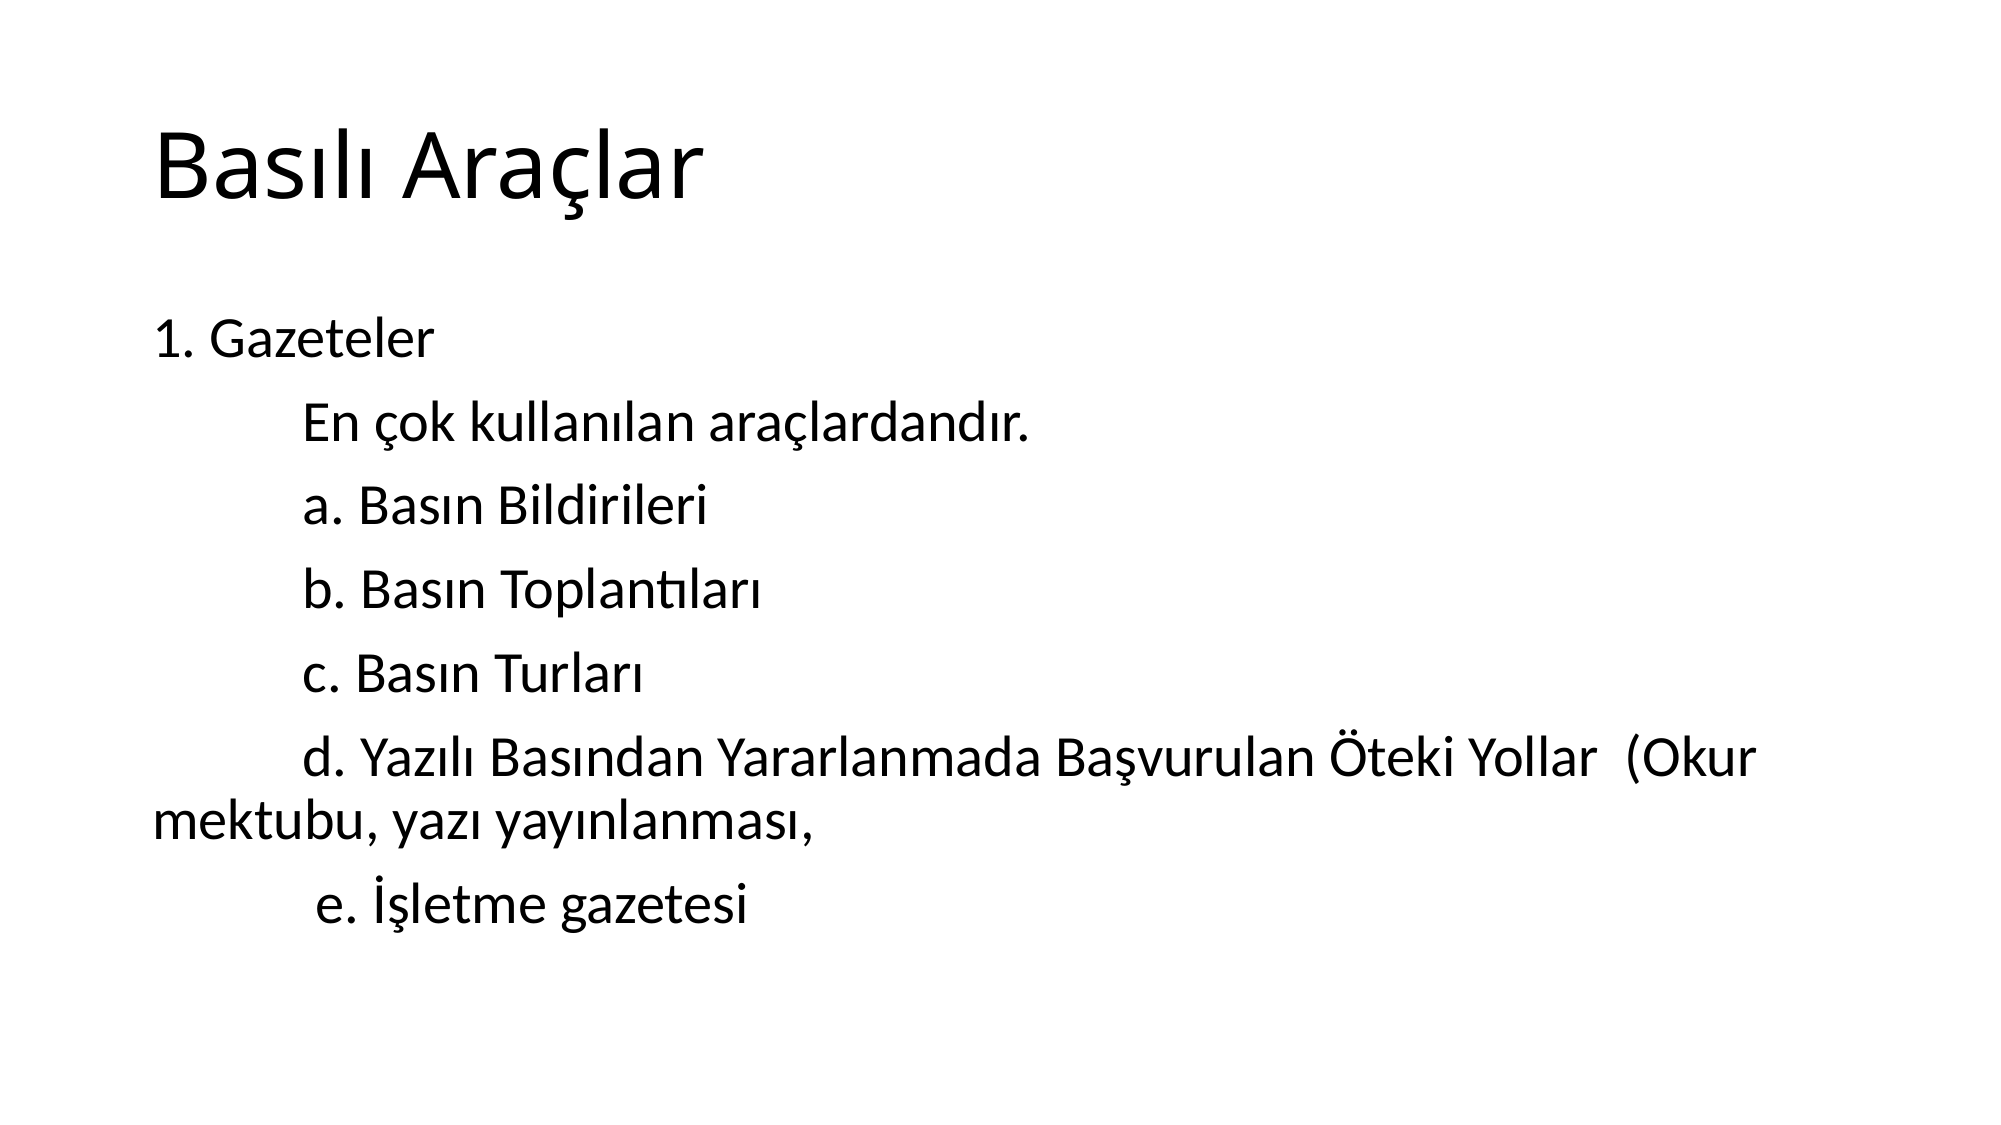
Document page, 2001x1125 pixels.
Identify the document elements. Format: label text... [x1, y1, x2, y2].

title Basılı Araçlar [137, 59, 1863, 278]
list 1. Gazeteler En çok kullanılan araçlardandır. a. Basın Bildirileri b. Basın Toplantıları c. Basın Turları d. Yazılı Basından Yararlanmada Başvurulan Öteki Yollar (Okur mektubu, yazı yayınlanması, e. İşletme gazetesi [137, 299, 1863, 1014]
